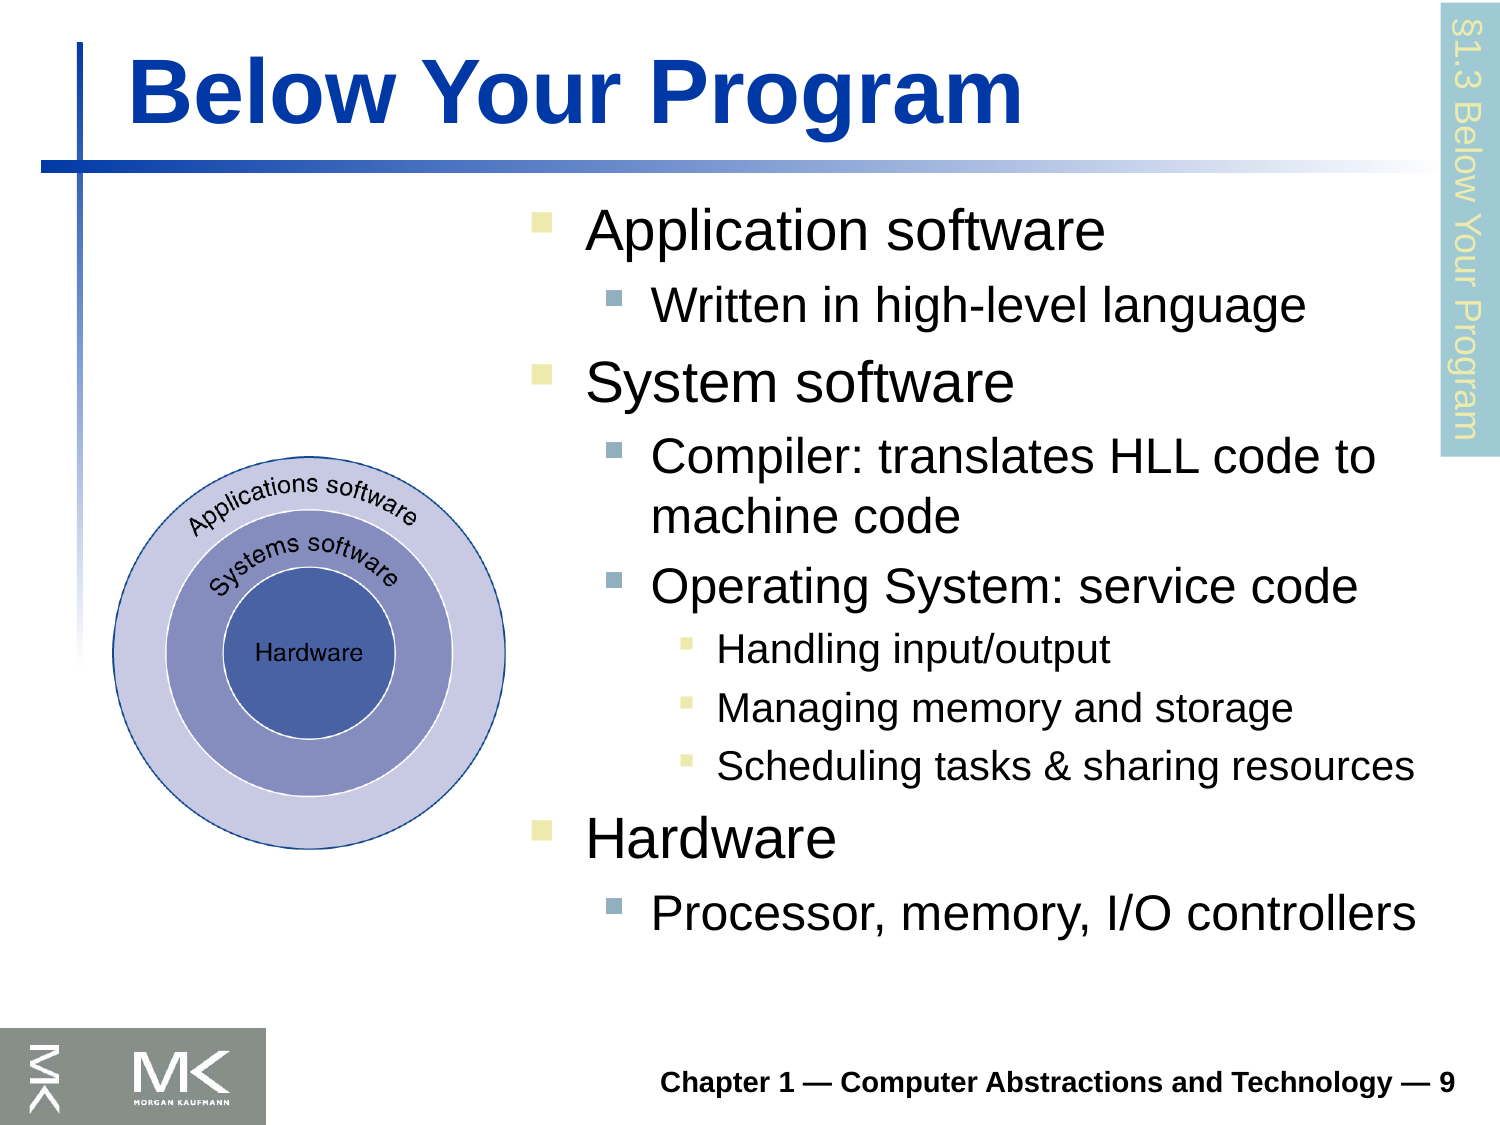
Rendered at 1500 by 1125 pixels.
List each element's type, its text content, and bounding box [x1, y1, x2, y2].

text_box §1.3 Below Your Program [1440, 2, 1500, 457]
list Application software Written in high-level language System software Compiler: translates HLL code to machine code Operating System: service code Handling input/output Managing memory and storage Scheduling tasks & sharing resources Hardware Processor, memory, I/O controllers [513, 184, 1469, 1024]
picture [111, 455, 507, 851]
picture [0, 1028, 266, 1125]
title Below Your Program [112, 23, 1440, 149]
footer Chapter 1 — Computer Abstractions and Technology — 9 [277, 1046, 1471, 1106]
